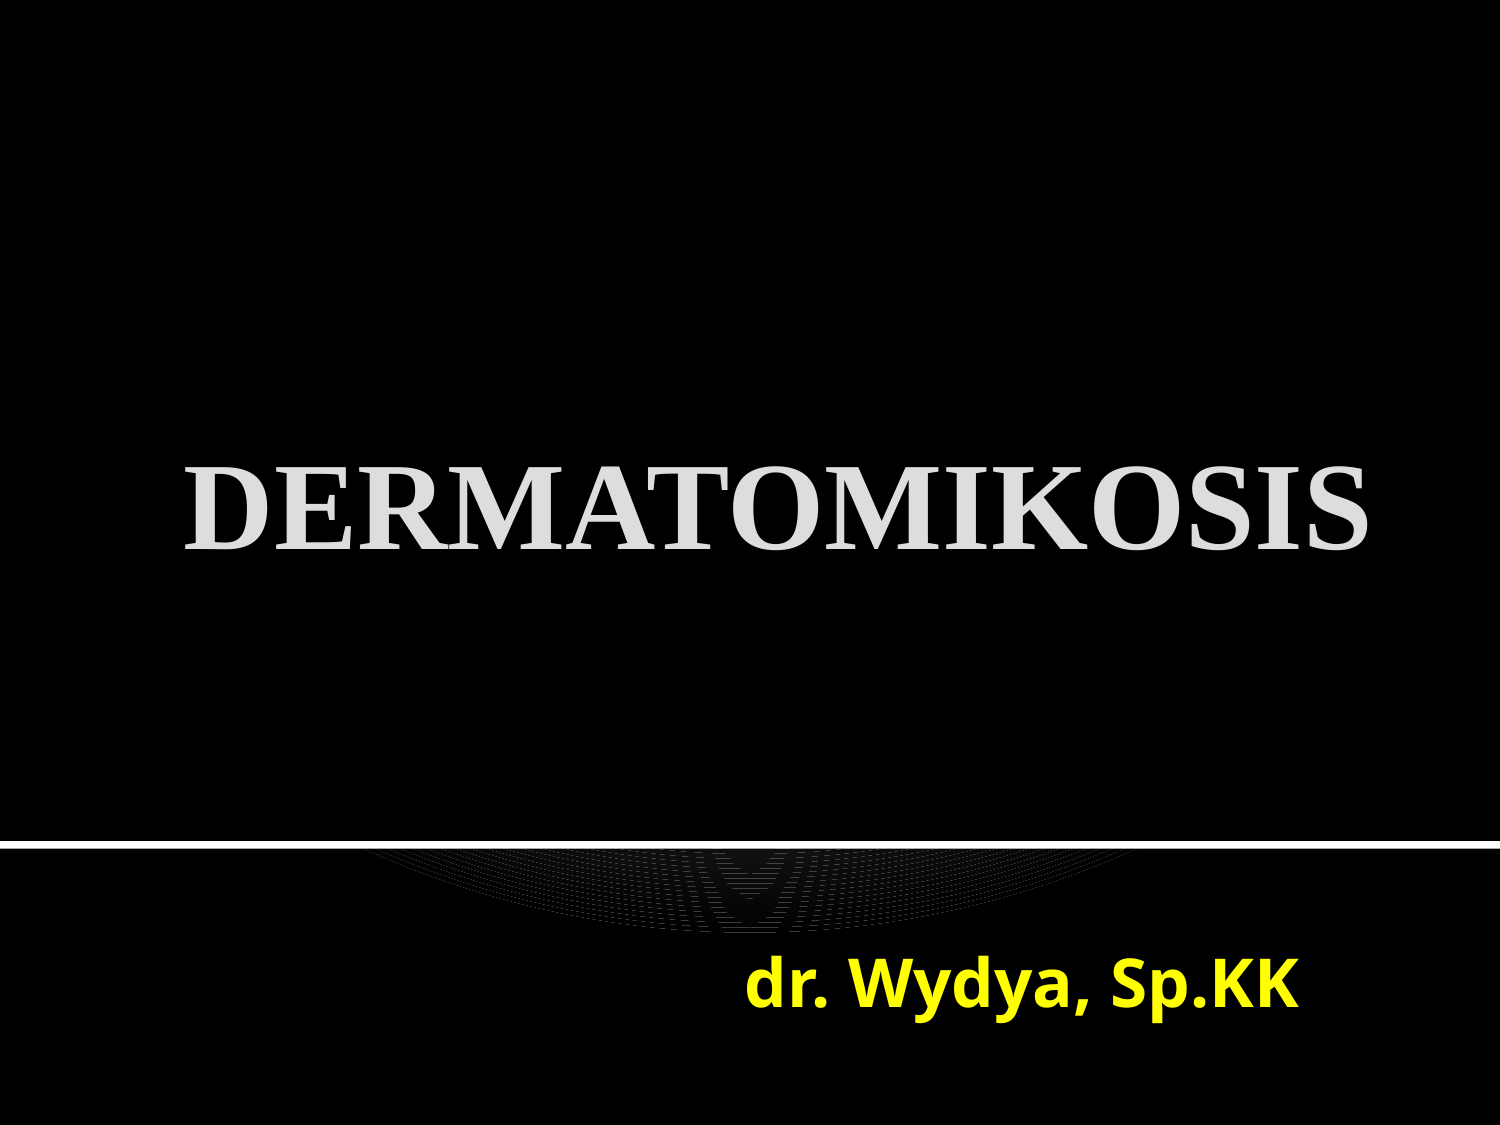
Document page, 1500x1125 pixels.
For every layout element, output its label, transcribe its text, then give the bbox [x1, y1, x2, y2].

subtitle dr. Wydya, Sp.KK [725, 875, 1338, 1021]
title DERMATOMIKOSIS [112, 425, 1438, 700]
